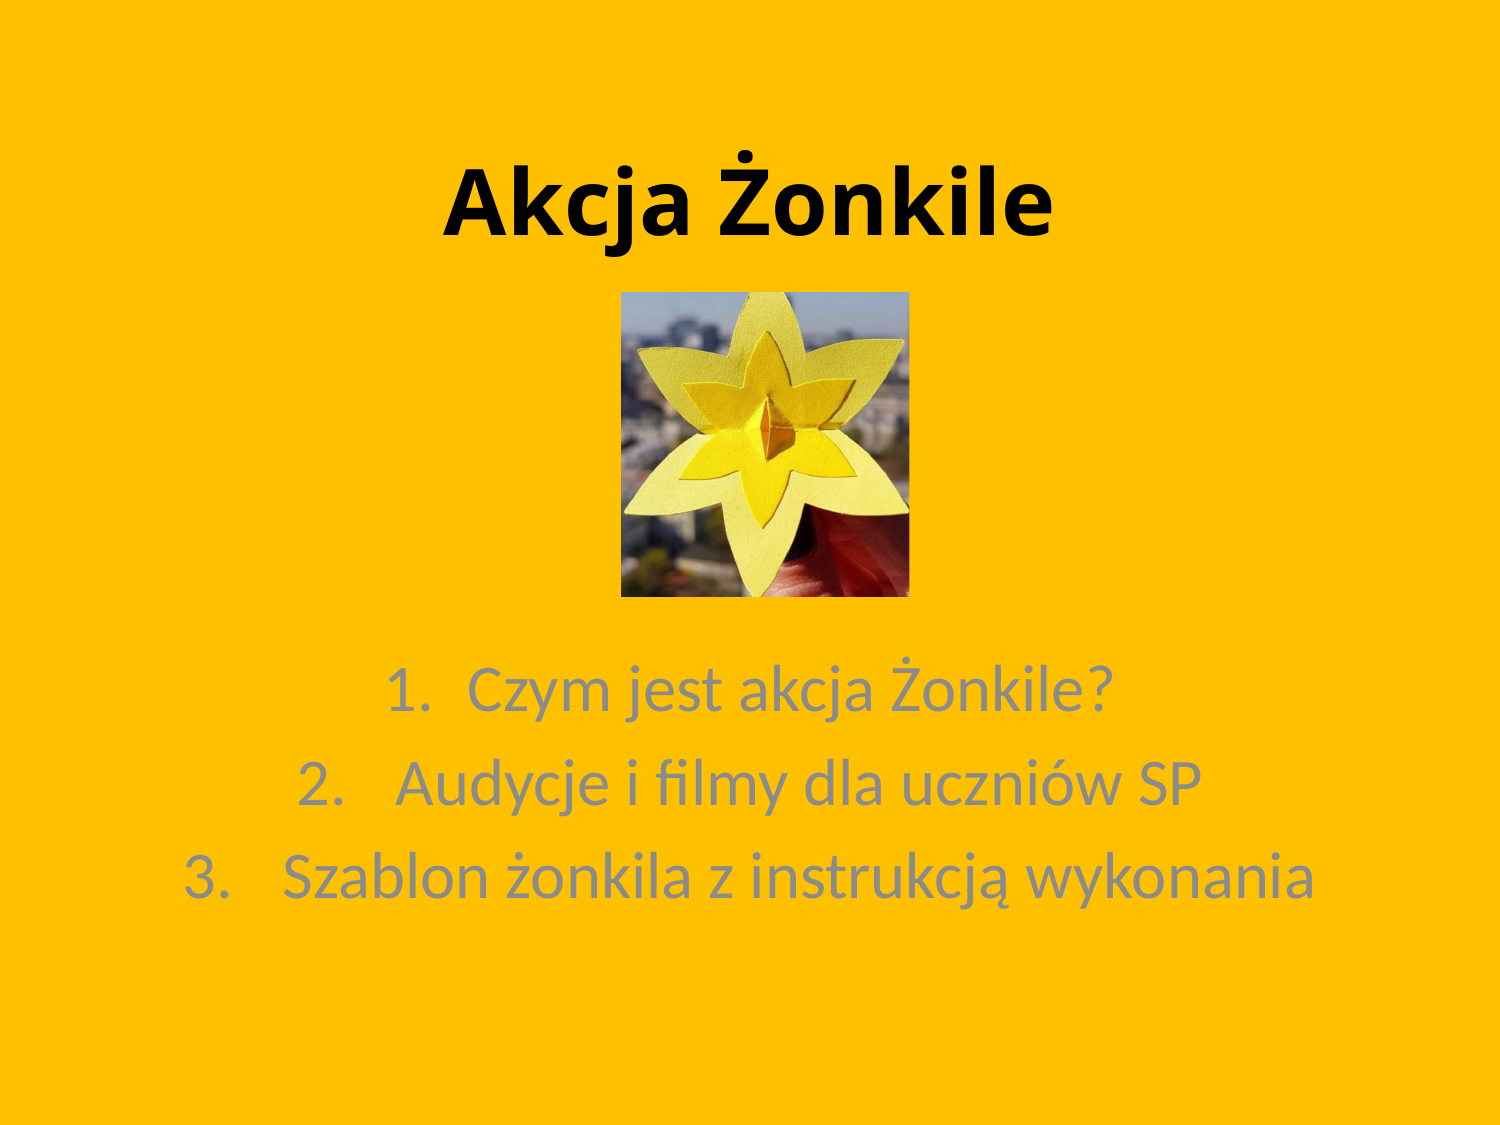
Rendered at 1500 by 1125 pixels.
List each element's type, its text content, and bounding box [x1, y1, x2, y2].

title Akcja Żonkile [112, 0, 1388, 399]
picture [620, 292, 910, 597]
subtitle Czym jest akcja Żonkile? Audycje i filmy dla uczniów SP Szablon żonkila z instrukcją wykonania [0, 637, 1500, 925]
